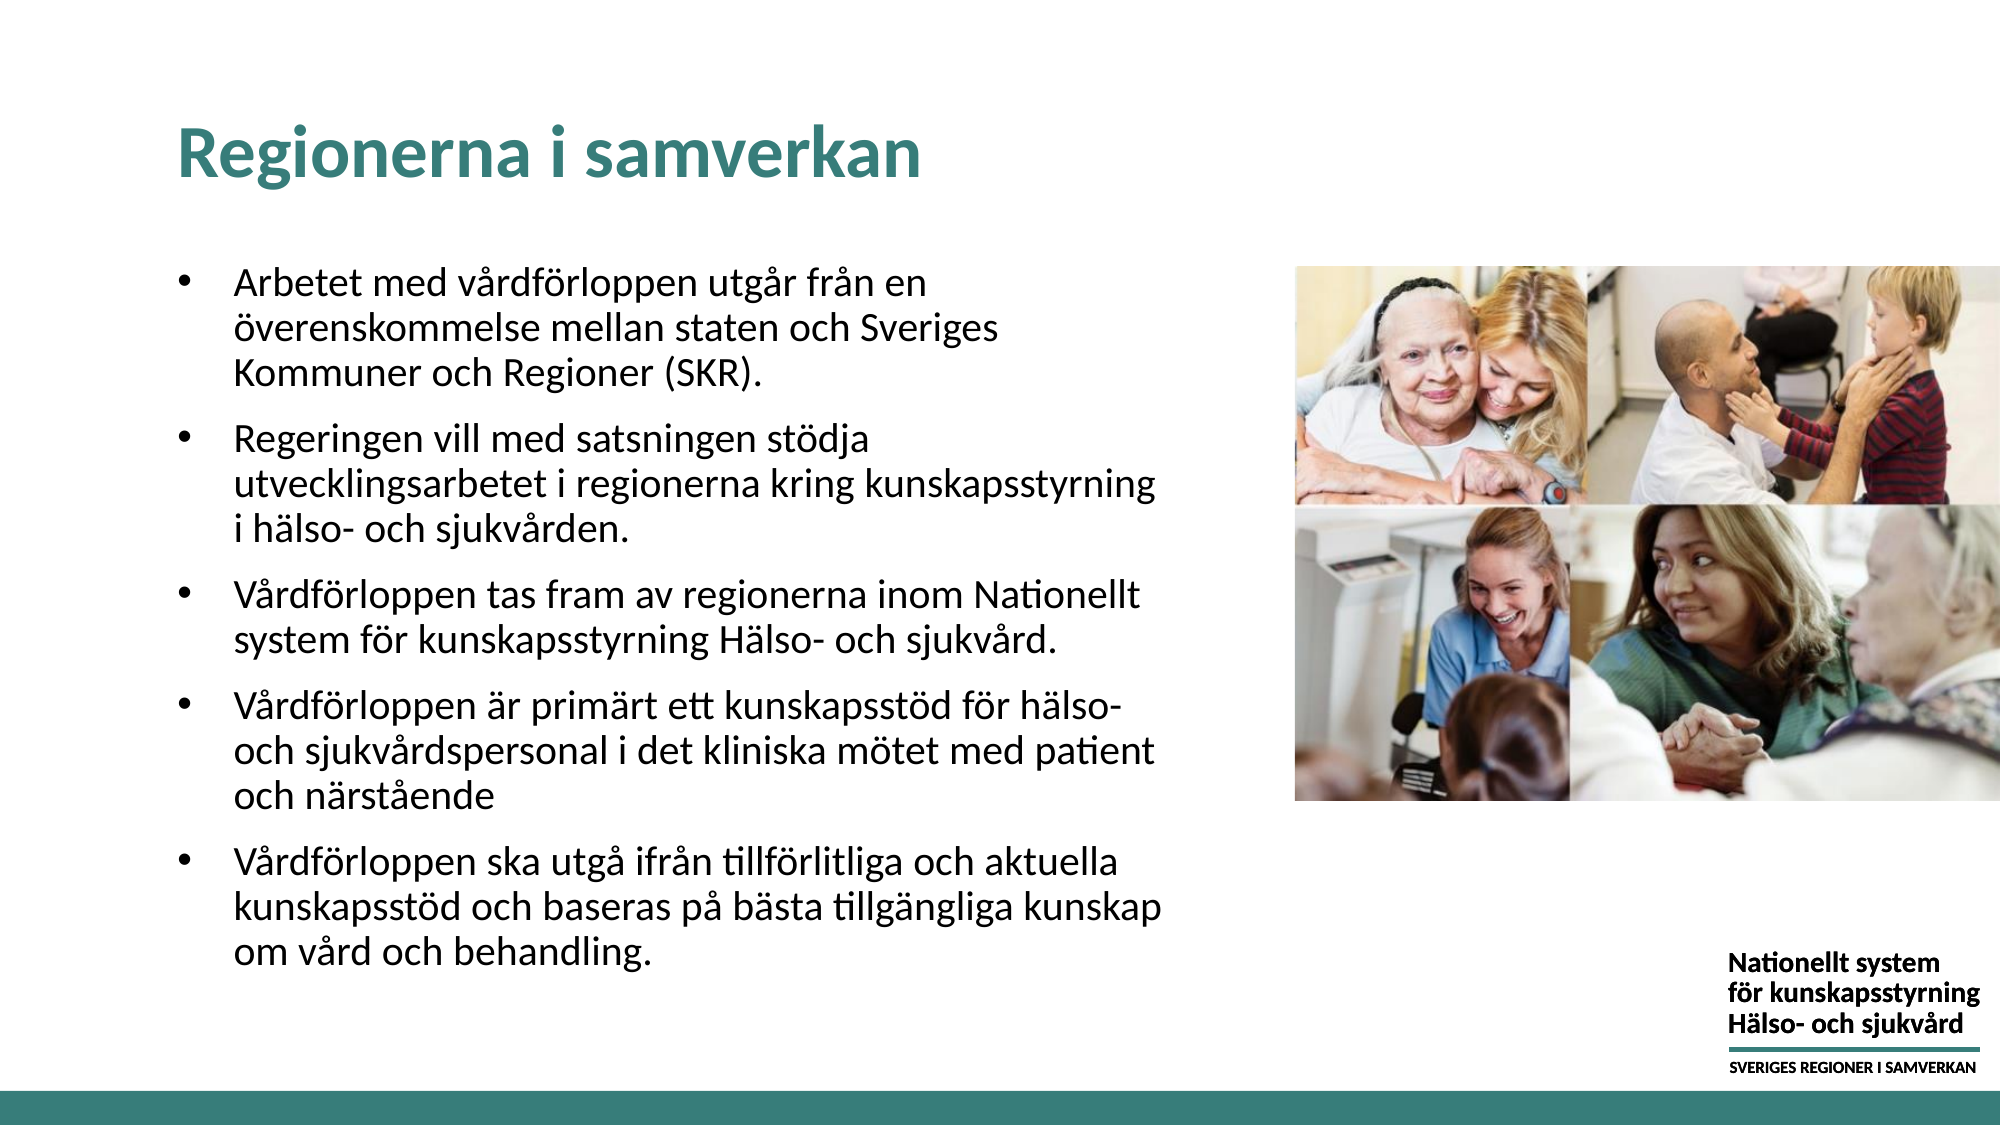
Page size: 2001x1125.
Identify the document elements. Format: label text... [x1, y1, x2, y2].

title Regionerna i samverkan [162, 101, 1663, 202]
picture [1294, 266, 2000, 801]
list Arbetet med vårdförloppen utgår från en överenskommelse mellan staten och Sveriges Kommuner och Regioner (SKR). Regeringen vill med satsningen stödja utvecklingsarbetet i regionerna kring kunskapsstyrning i hälso- och sjukvården. Vårdförloppen tas fram av regionerna inom Nationellt system för kunskapsstyrning Hälso- och sjukvård. Vårdförloppen är primärt ett kunskapsstöd för hälso- och sjukvårdspersonal i det kliniska mötet med patient och närstående Vårdförloppen ska utgå ifrån tillförlitliga och aktuella kunskapsstöd och baseras på bästa tillgängliga kunskap om vård och behandling. [162, 253, 1181, 970]
